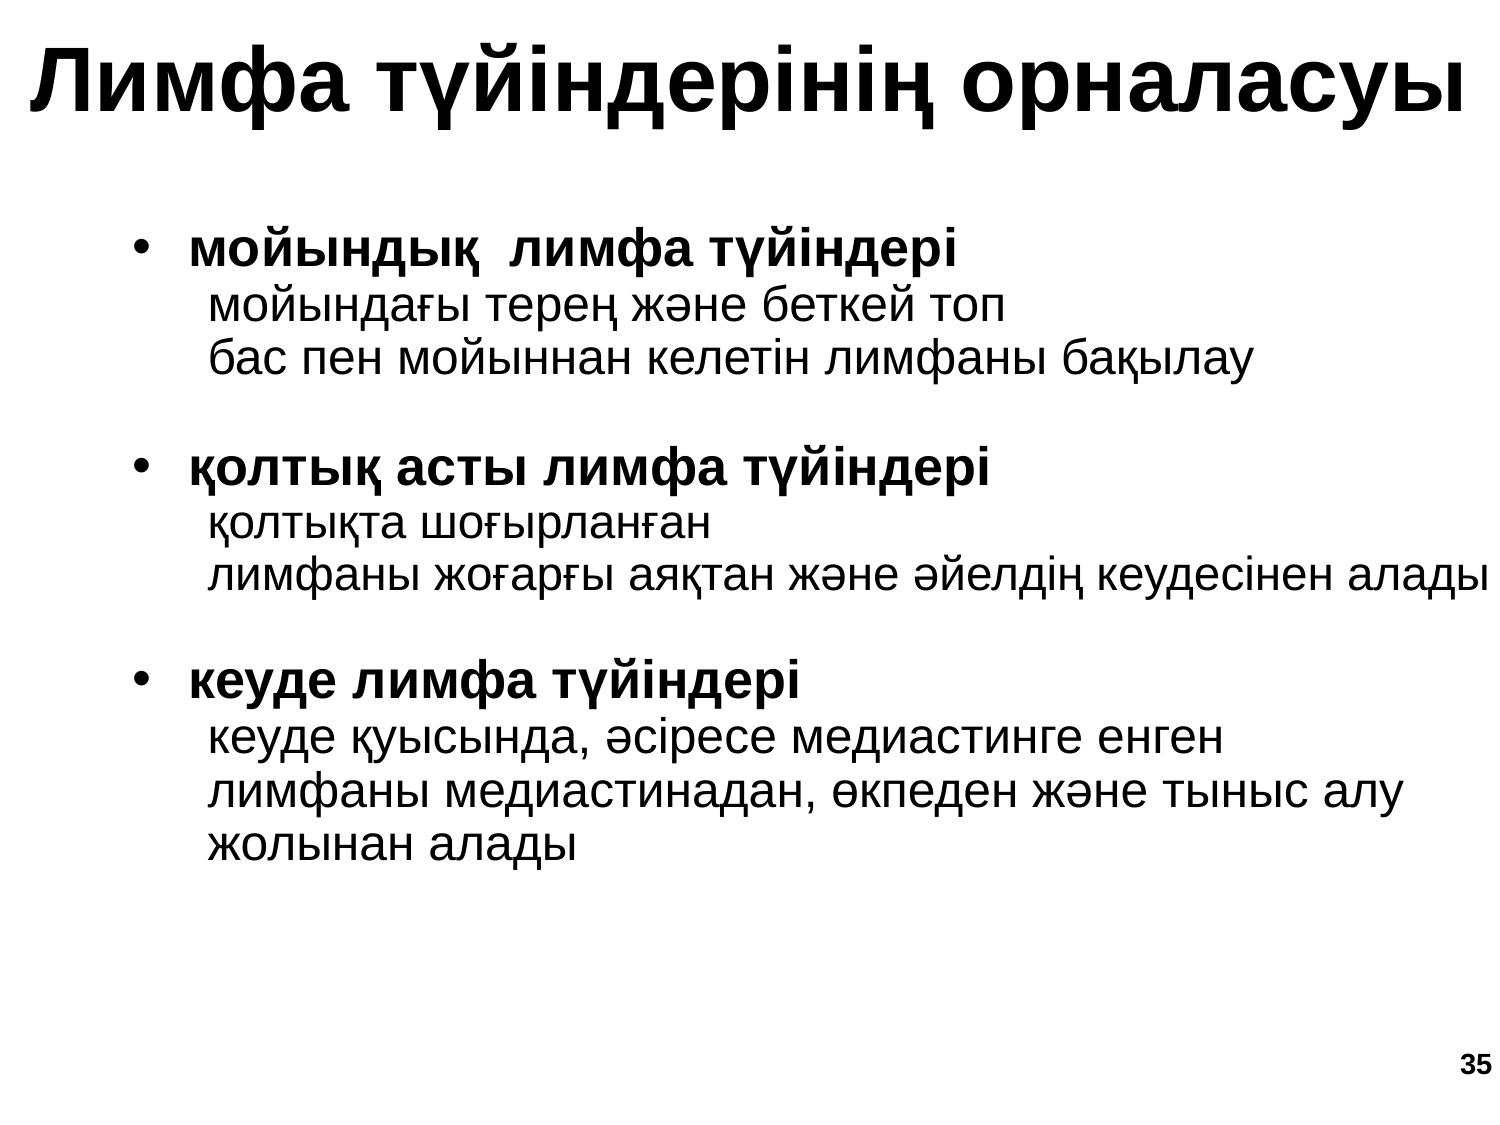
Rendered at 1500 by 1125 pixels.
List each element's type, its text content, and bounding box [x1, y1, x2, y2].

title Лимфа түйіндерінің орналасуы [0, 0, 1500, 150]
list мойындық лимфа түйіндері мойындағы терең және беткей топ бас пен мойыннан келетін лимфаны бақылау қолтық асты лимфа түйіндері қолтықта шоғырланған лимфаны жоғарғы аяқтан және әйелдің кеудесінен алады кеуде лимфа түйіндері кеуде қуысында, әсіресе медиастинге енген лимфаны медиастинадан, өкпеден және тыныс алу жолынан алады [125, 212, 1500, 1063]
slide_number ‹#› [1450, 1037, 1500, 1125]
